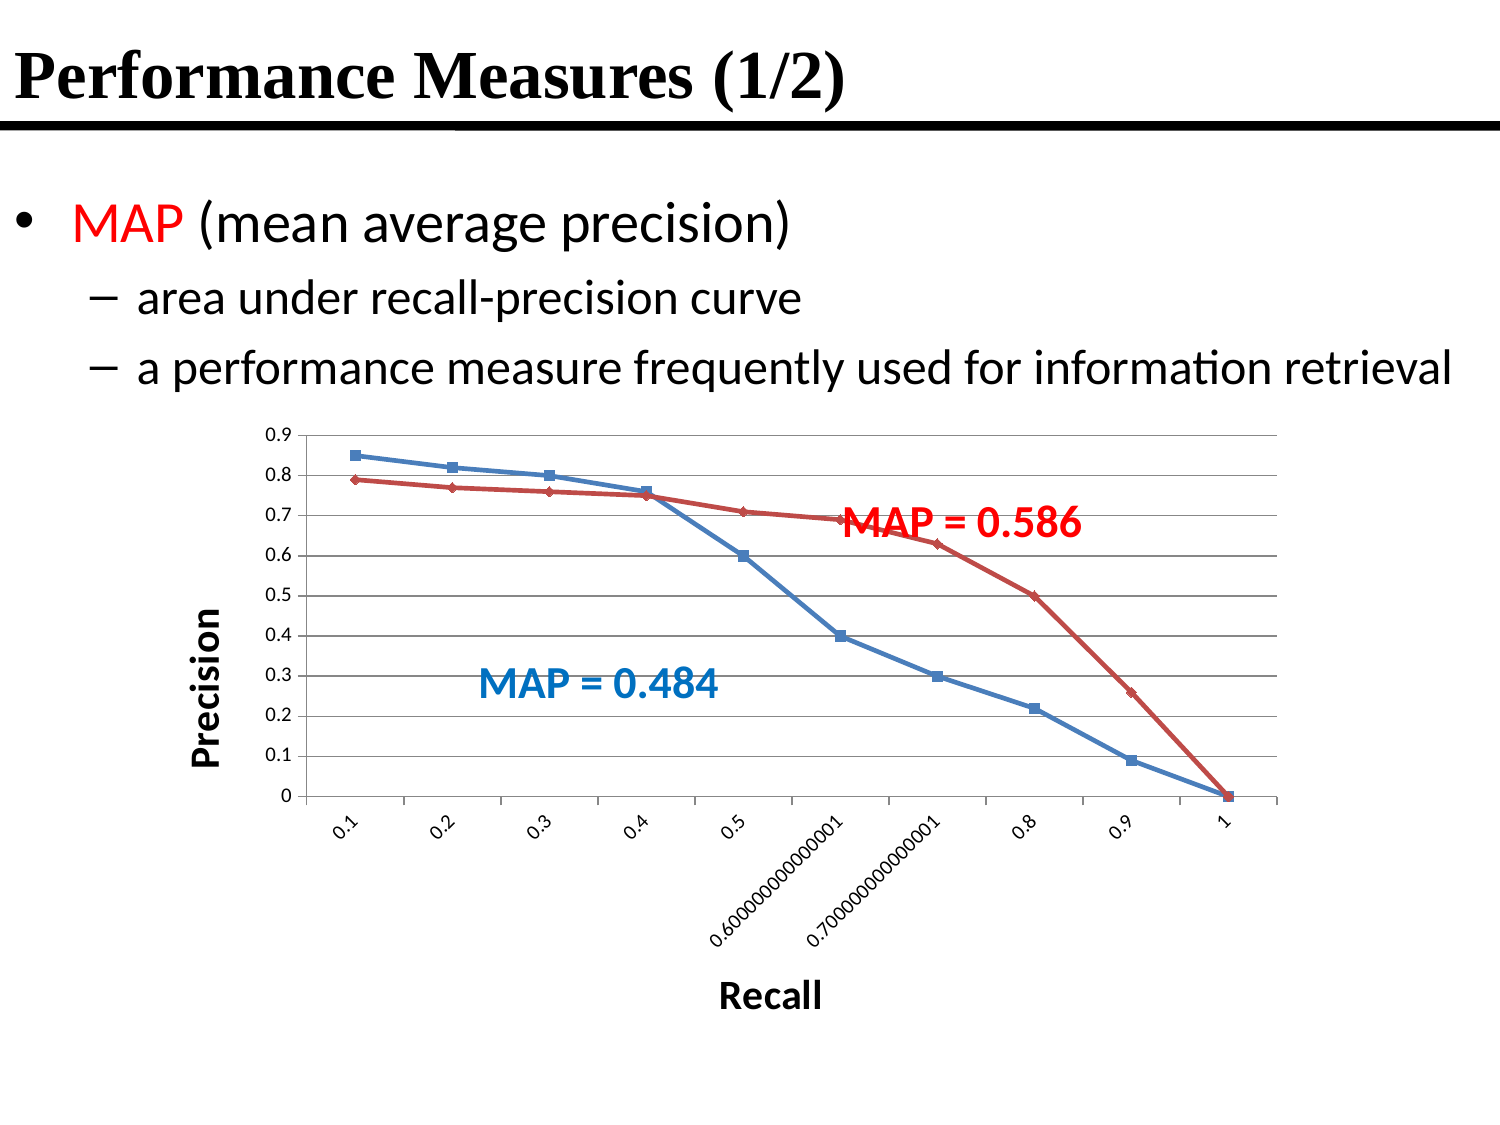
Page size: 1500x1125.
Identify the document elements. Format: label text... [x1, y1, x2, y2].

text_box Performance Measures (1/2) [0, 12, 1499, 131]
text_box MAP (mean average precision) area under recall-precision curve a performance measure frequently used for information retrieval [0, 177, 1500, 402]
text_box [148, 412, 1301, 1059]
